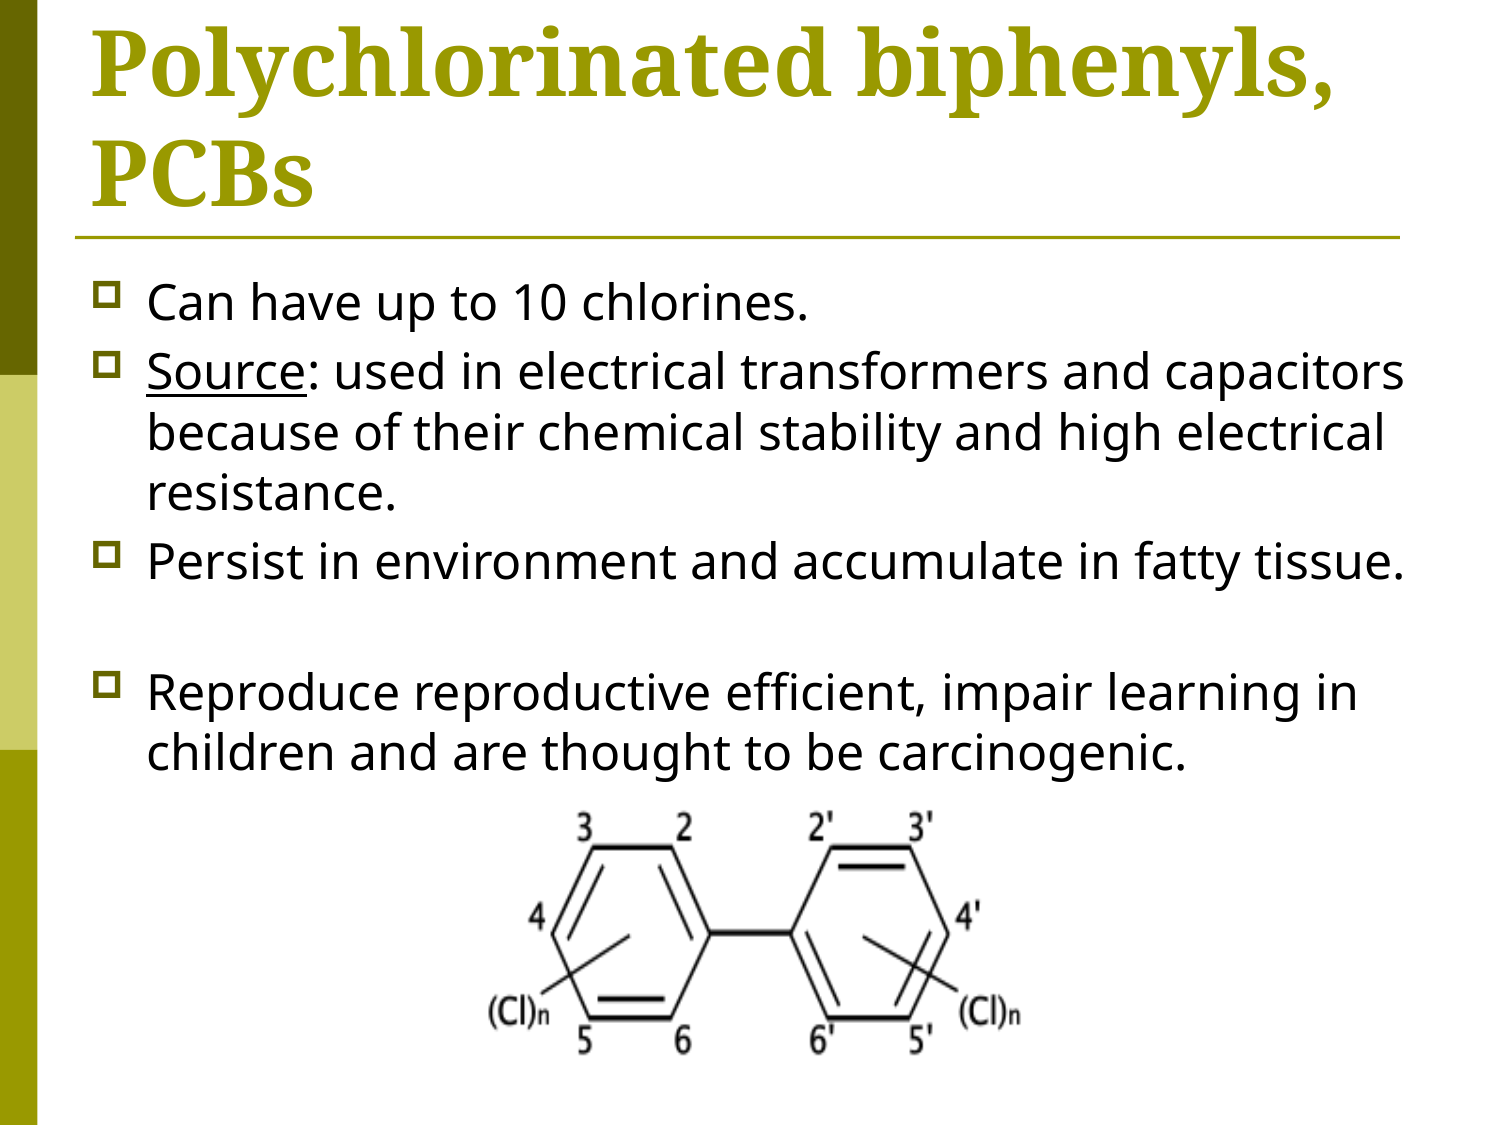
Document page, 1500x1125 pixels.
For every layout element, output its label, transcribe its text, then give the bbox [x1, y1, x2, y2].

picture [474, 774, 1038, 1088]
list Can have up to 10 chlorines. Source: used in electrical transformers and capacitors because of their chemical stability and high electrical resistance. Persist in environment and accumulate in fatty tissue. Reproduce reproductive efficient, impair learning in children and are thought to be carcinogenic. [75, 262, 1425, 1006]
title Polychlorinated biphenyls, PCBs [75, 45, 1425, 233]
